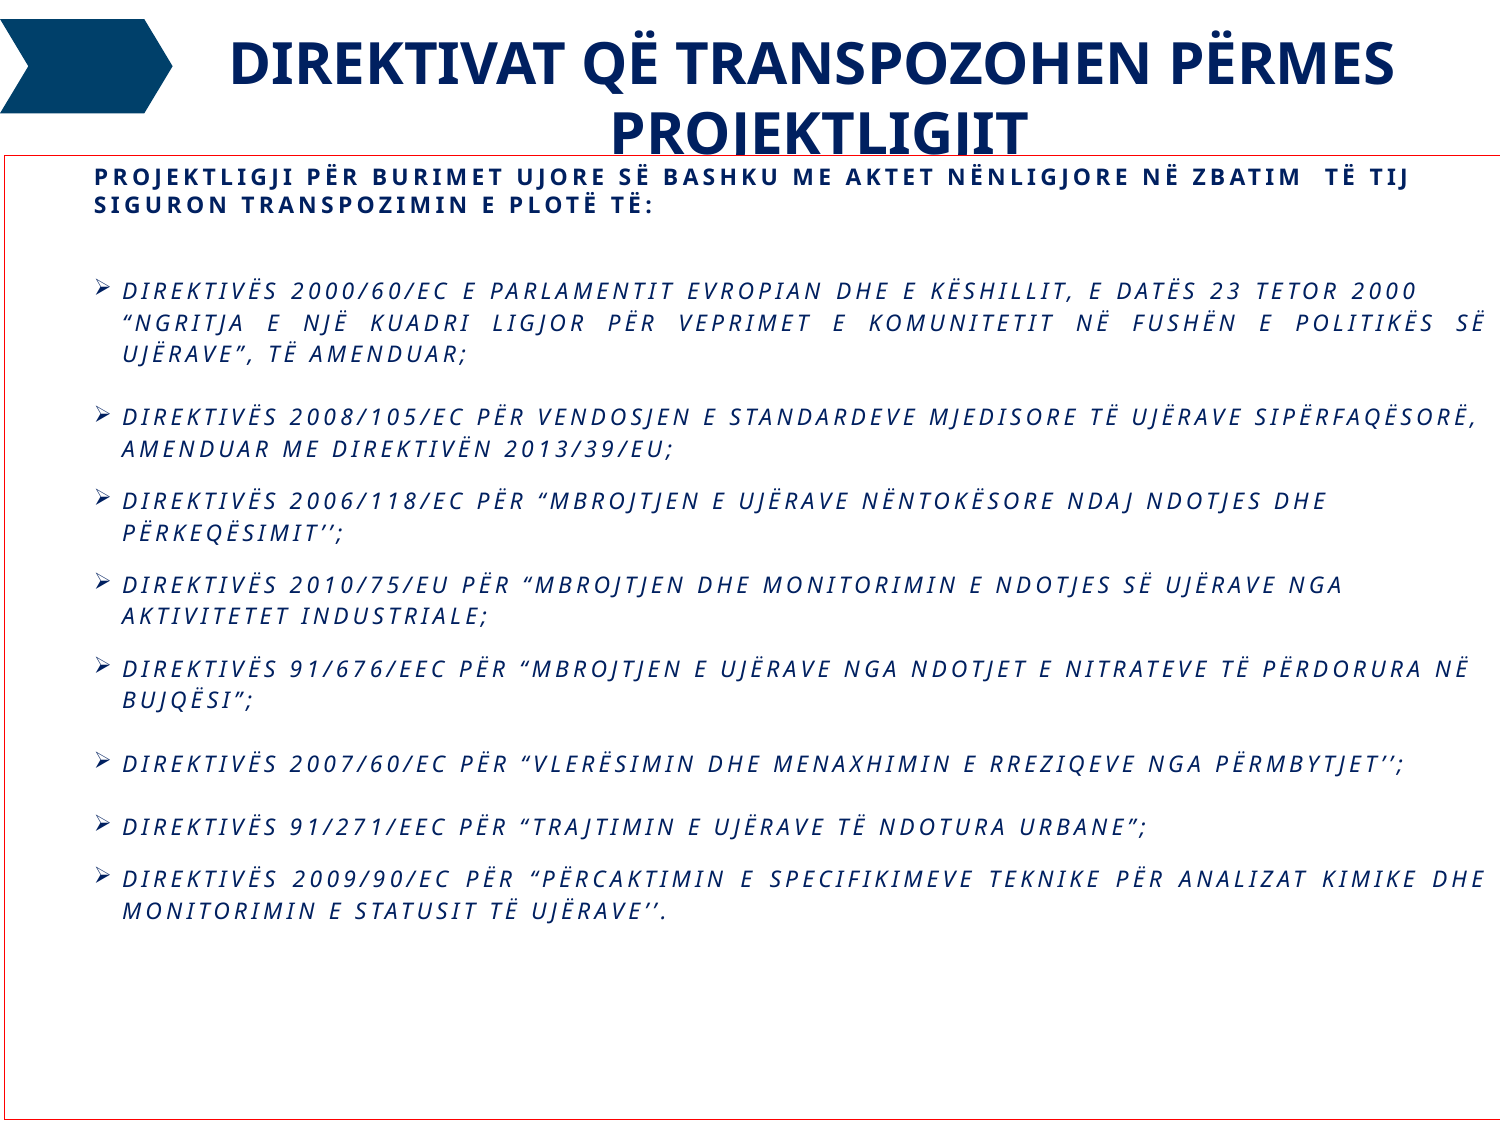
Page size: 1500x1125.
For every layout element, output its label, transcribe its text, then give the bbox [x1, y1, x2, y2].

text_box Direktivat që transpozohen përmes projektligjit [214, 19, 1426, 155]
text_box Projektligji për Burimet Ujore së bashku me aktet nënligjore në zbatim të tij siguron transpozimin e plotë të: Direktivës 2000/60/EC e Parlamentit Evropian dhe e Këshillit, e datës 23 Tetor 2000 “Ngritja e një kuadri ligjor për veprimet e komunitetit në fushën e politikës së ujërave”, të amenduar; Direktivës 2008/105/EC për vendosjen e standardeve mjedisore të ujërave sipërfaqësorë, amenduar me Direktivën 2013/39/EU; Direktivës 2006/118/EC Për “Mbrojtjen e Ujërave Nëntokësore ndaj Ndotjes dhe Përkeqësimit’’; Direktivës 2010/75/EU Për “Mbrojtjen dhe monitorimin e ndotjes së ujërave nga aktivitetet industriale; Direktivës 91/676/EEC Për “Mbrojtjen e Ujërave nga Ndotjet e Nitrateve të Përdorura në Bujqësi”; Direktivës 2007/60/EC Për “Vlerësimin dhe Menaxhimin e Rreziqeve nga Përmbytjet’’; Direktivës 91/271/EEC Për “Trajtimin e Ujërave të Ndotura Urbane”; Direktivës 2009/90/EC për “Përcaktimin e Specifikimeve Teknike për Analizat Kimike dhe Monitorimin e Statusit të Ujërave’’. [4, 155, 1500, 1120]
